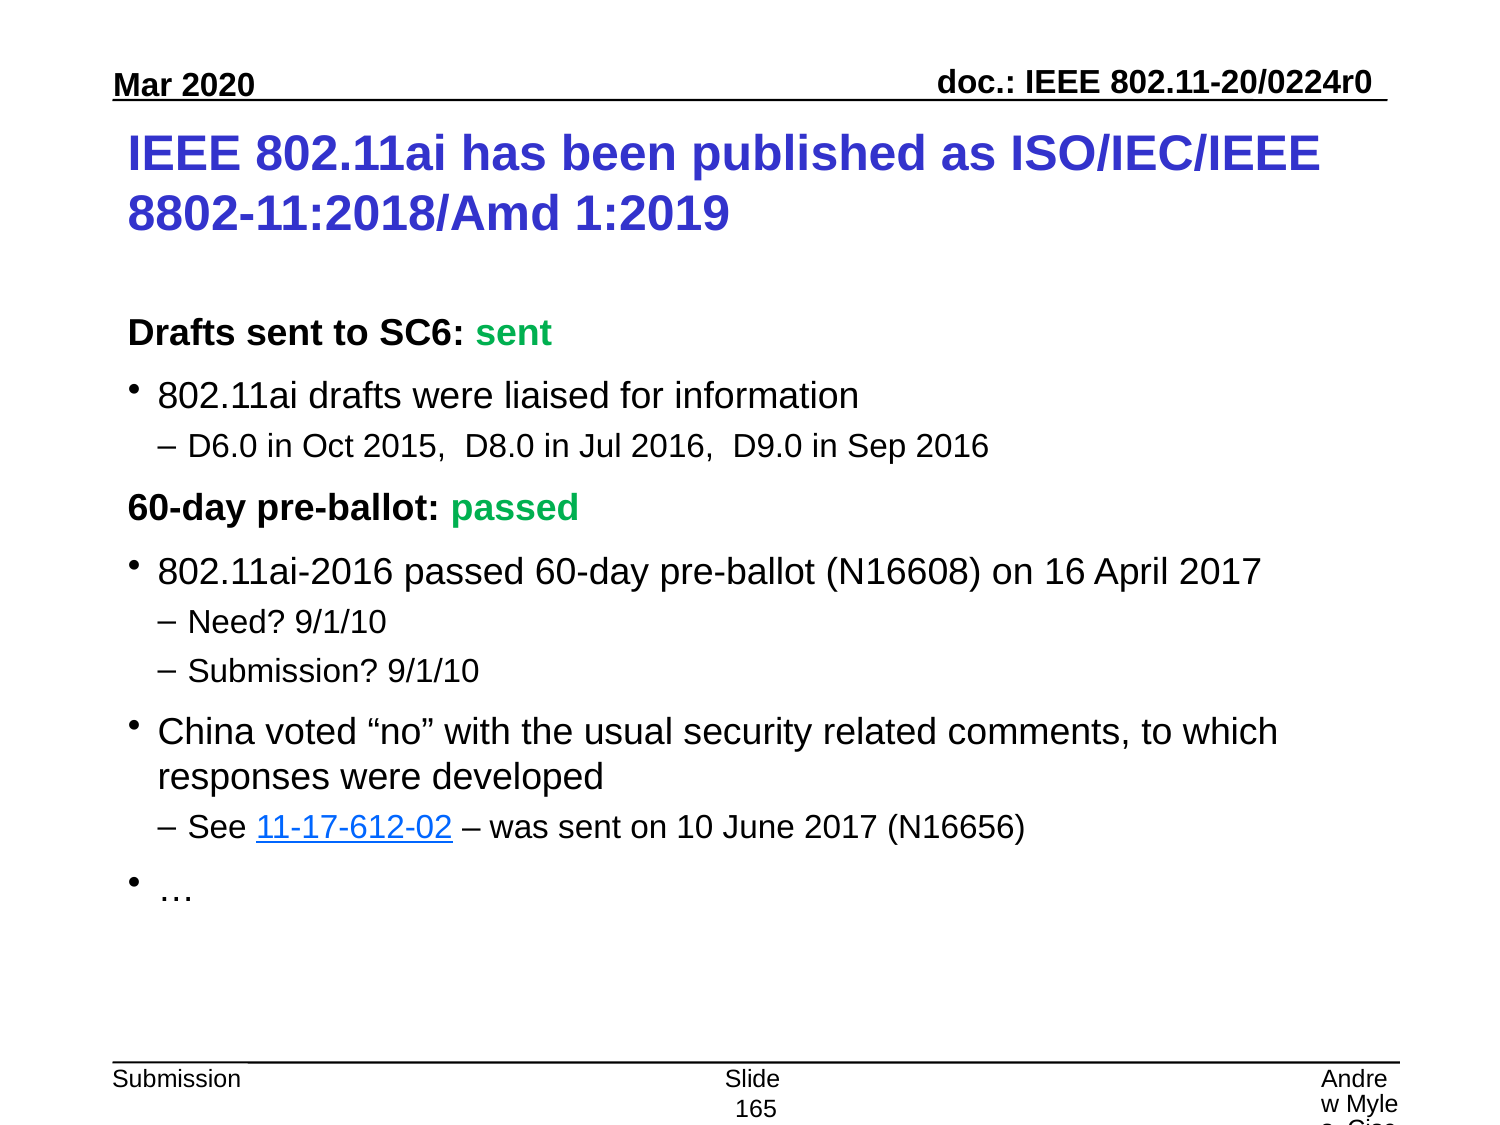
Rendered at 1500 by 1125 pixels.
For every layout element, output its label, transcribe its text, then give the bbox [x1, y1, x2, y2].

footer Andrew Myles, Cisco [1320, 1061, 1402, 1093]
slide_number Slide 165 [709, 1061, 803, 1093]
title IEEE 802.11ai has been published as ISO/IEC/IEEE 8802-11:2018/Amd 1:2019 [112, 112, 1388, 288]
list Drafts sent to SC6: sent 802.11ai drafts were liaised for information D6.0 in Oct 2015, D8.0 in Jul 2016, D9.0 in Sep 2016 60-day pre-ballot: passed 802.11ai-2016 passed 60-day pre-ballot (N16608) on 16 April 2017 Need? 9/1/10 Submission? 9/1/10 China voted “no” with the usual security related comments, to which responses were developed See 11-17-612-02 – was sent on 10 June 2017 (N16656) … [112, 299, 1388, 975]
